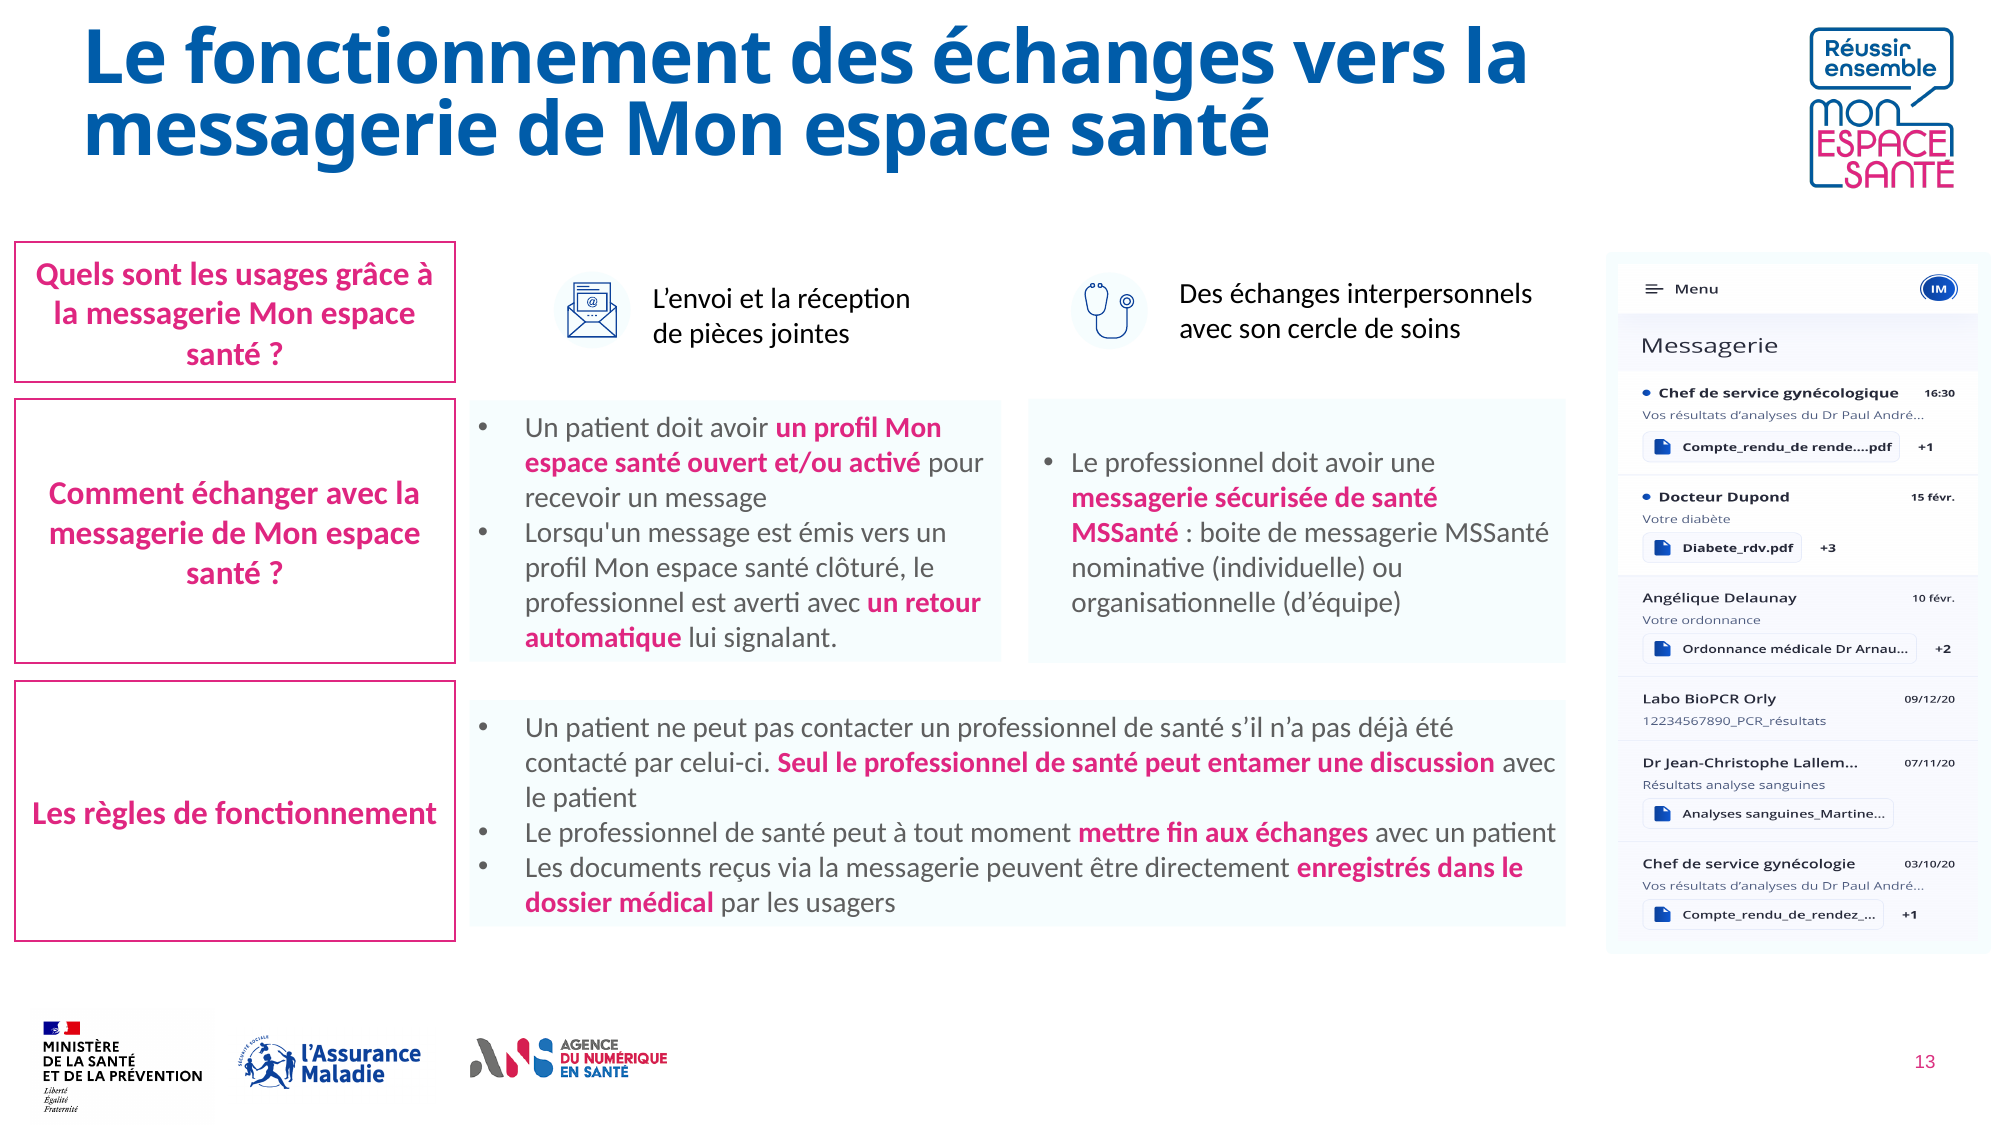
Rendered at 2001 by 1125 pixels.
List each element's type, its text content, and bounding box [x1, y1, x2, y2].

picture [1617, 263, 1979, 942]
text_box Les règles de fonctionnement [15, 681, 455, 942]
text_box Le professionnel doit avoir une messagerie sécurisée de santé MSSanté : boite de messagerie MSSanté nominative (individuelle) ou organisationnelle (d’équipe) [1028, 398, 1566, 663]
picture [470, 1022, 667, 1093]
picture [1784, 2, 1979, 213]
slide_number 13 [1905, 1040, 1958, 1081]
text_box Un patient ne peut pas contacter un professionnel de santé s’il n’a pas déjà été contacté par celui-ci. Seul le professionnel de santé peut entamer une discussion avec le patient Le professionnel de santé peut à tout moment mettre fin aux échanges avec un patient Les documents reçus via la messagerie peuvent être directement enregistrés dans le dossier médical par les usagers [469, 700, 1566, 927]
text_box Un patient doit avoir un profil Mon espace santé ouvert et/ou activé pour recevoir un message Lorsqu'un message est émis vers un profil Mon espace santé clôturé, le professionnel est averti avec un retour automatique lui signalant. [469, 400, 1002, 662]
title Le fonctionnement des échanges vers la messagerie de Mon espace santé [73, 41, 1672, 155]
picture [30, 1008, 215, 1125]
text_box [1070, 266, 1567, 353]
text_box Comment échanger avec la messagerie de Mon espace santé ? [15, 398, 455, 663]
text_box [553, 271, 949, 358]
picture [228, 1027, 436, 1104]
text_box Quels sont les usages grâce à la messagerie Mon espace santé ? [15, 241, 455, 382]
